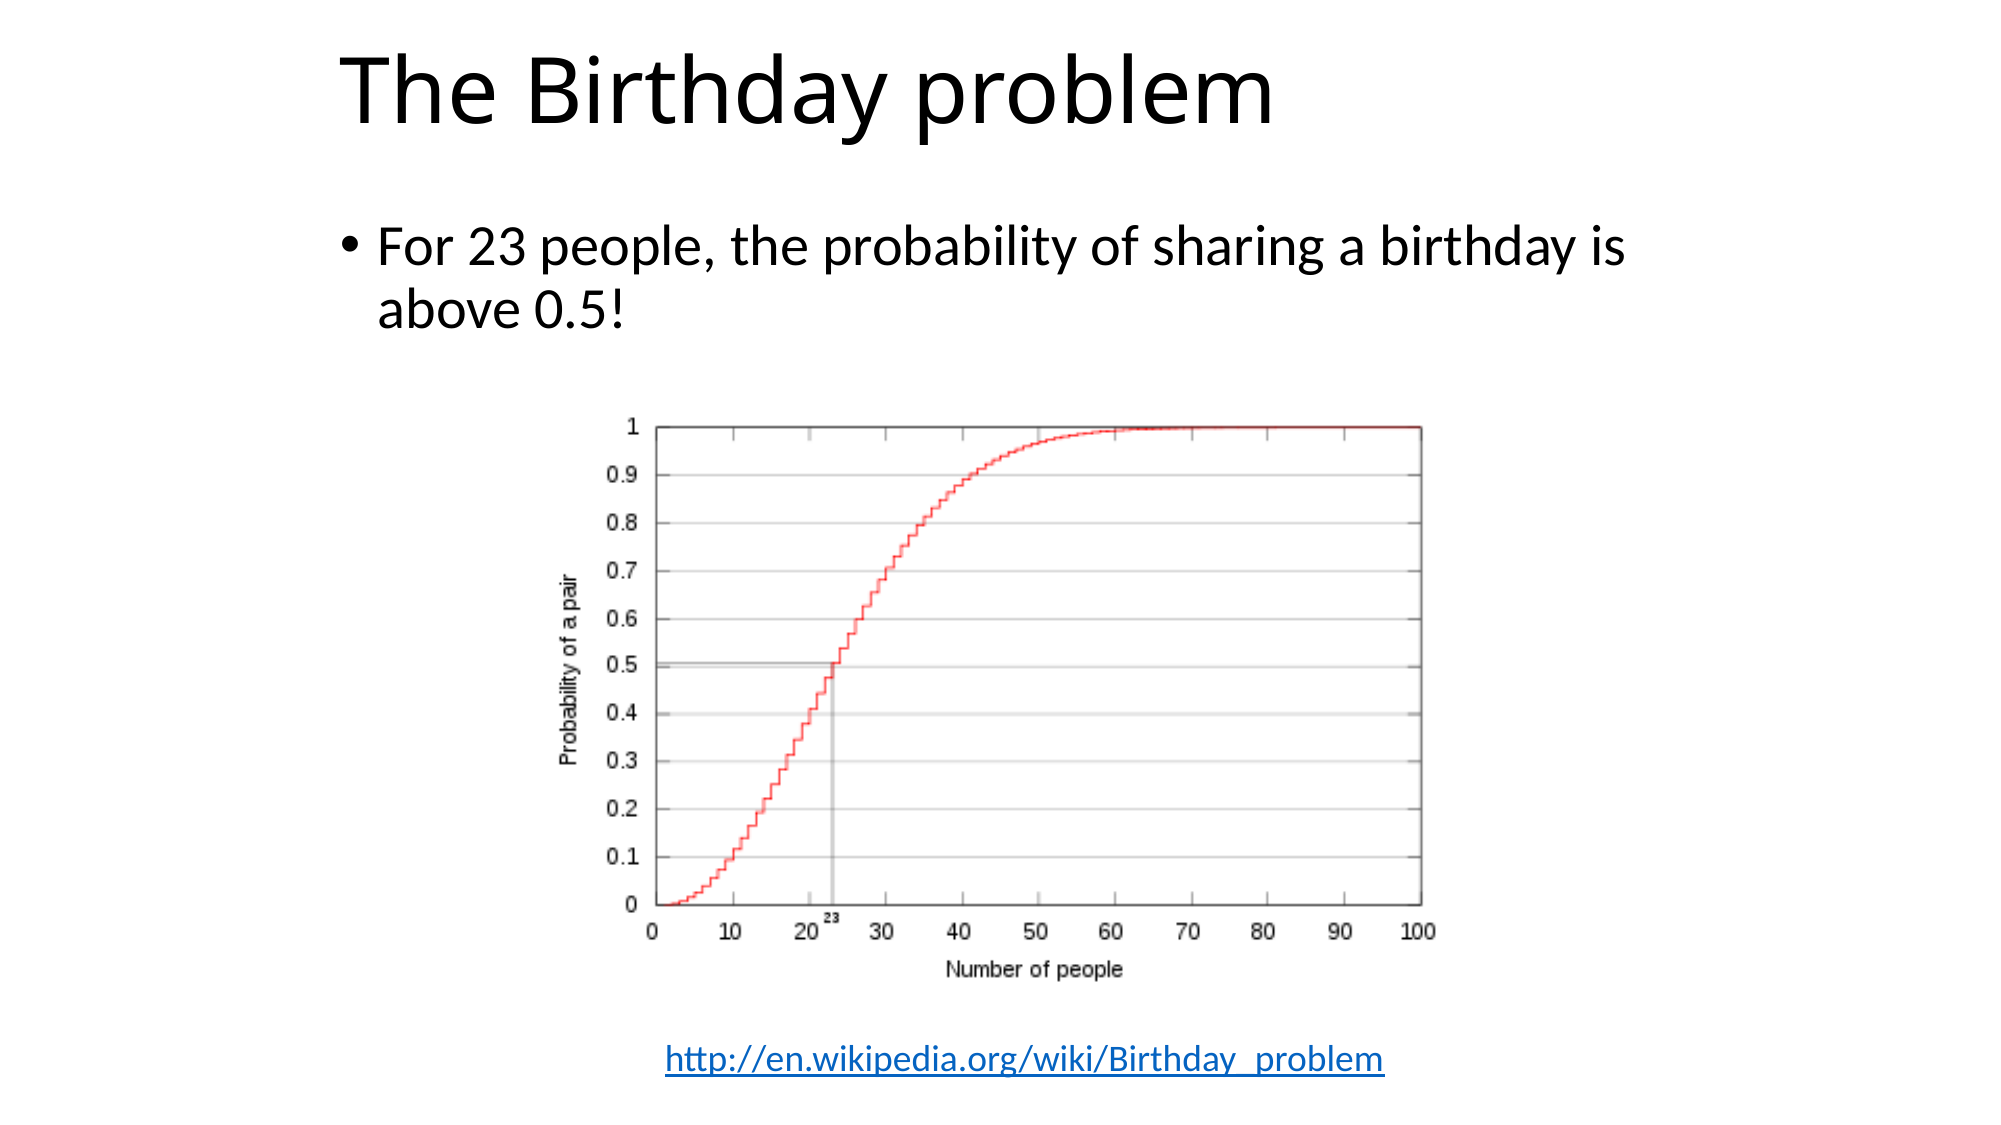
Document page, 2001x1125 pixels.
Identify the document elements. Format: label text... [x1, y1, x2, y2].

list For 23 people, the probability of sharing a birthday is above 0.5! [324, 207, 1675, 950]
title The Birthday problem [324, 0, 1675, 188]
text_box http://en.wikipedia.org/wiki/Birthday_problem [650, 1026, 1500, 1087]
picture [537, 412, 1444, 986]
